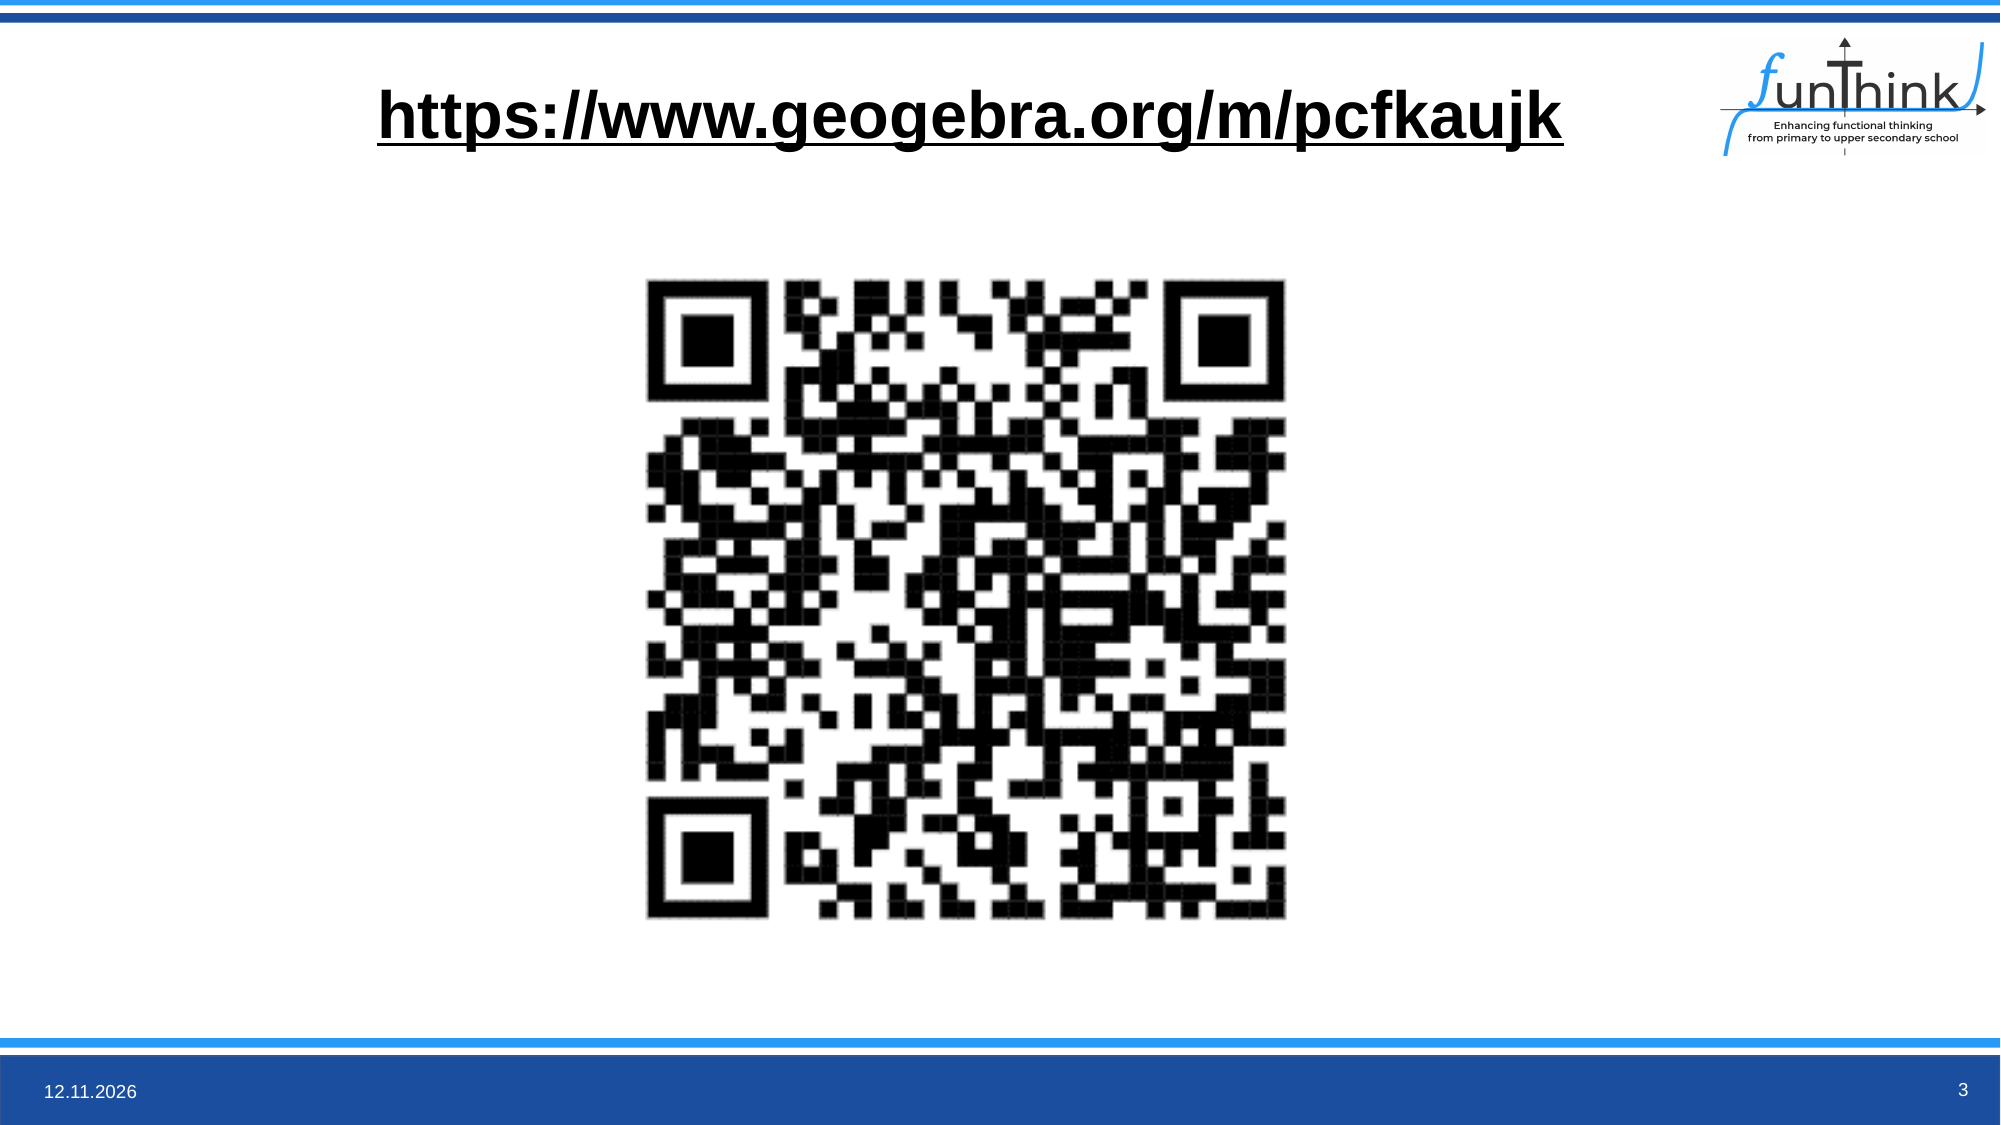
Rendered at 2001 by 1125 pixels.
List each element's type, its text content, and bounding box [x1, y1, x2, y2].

text_box https://www.geogebra.org/m/pcfkaujk [362, 64, 1580, 160]
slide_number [28, 1061, 184, 1121]
slide_number 3 [1902, 1059, 1984, 1119]
picture [644, 267, 1292, 923]
picture [1720, 37, 1986, 156]
